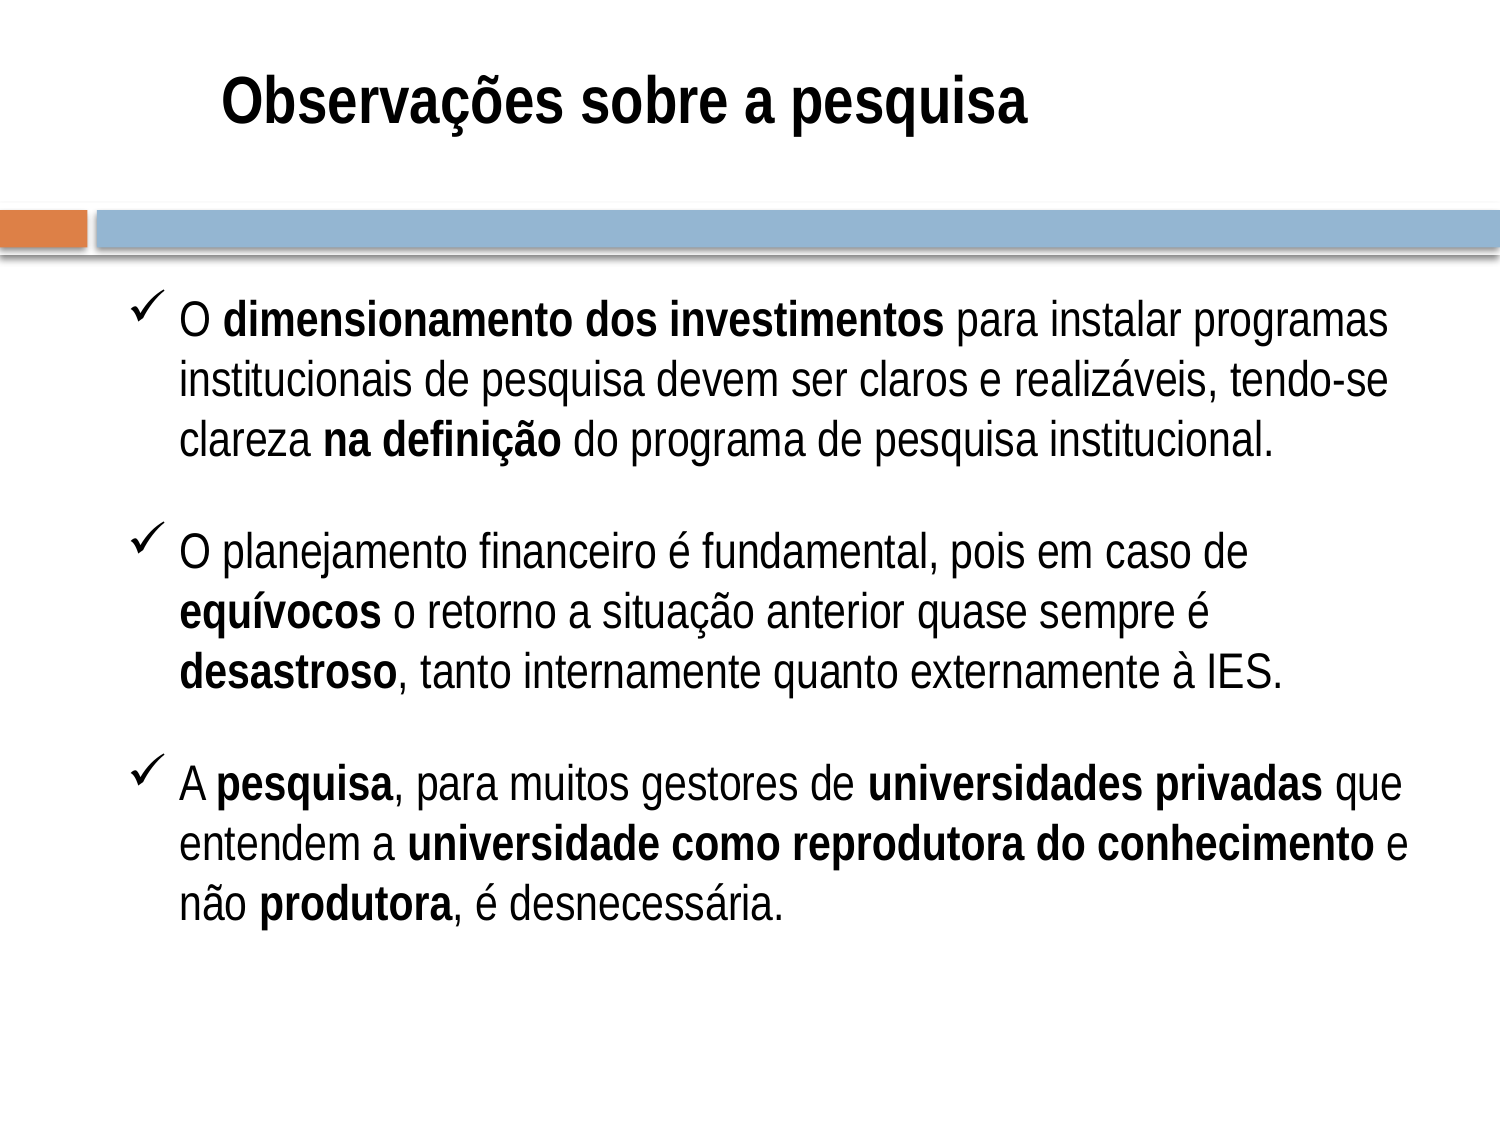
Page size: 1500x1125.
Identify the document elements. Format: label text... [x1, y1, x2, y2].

title Observações sobre a pesquisa [206, 42, 1371, 150]
list O dimensionamento dos investimentos para instalar programas institucionais de pesquisa devem ser claros e realizáveis, tendo-se clareza na definição do programa de pesquisa institucional. O planejamento financeiro é fundamental, pois em caso de equívocos o retorno a situação anterior quase sempre é desastroso, tanto internamente quanto externamente à IES. A pesquisa, para muitos gestores de universidades privadas que entendem a universidade como reprodutora do conhecimento e não produtora, é desnecessária. [112, 278, 1449, 1047]
